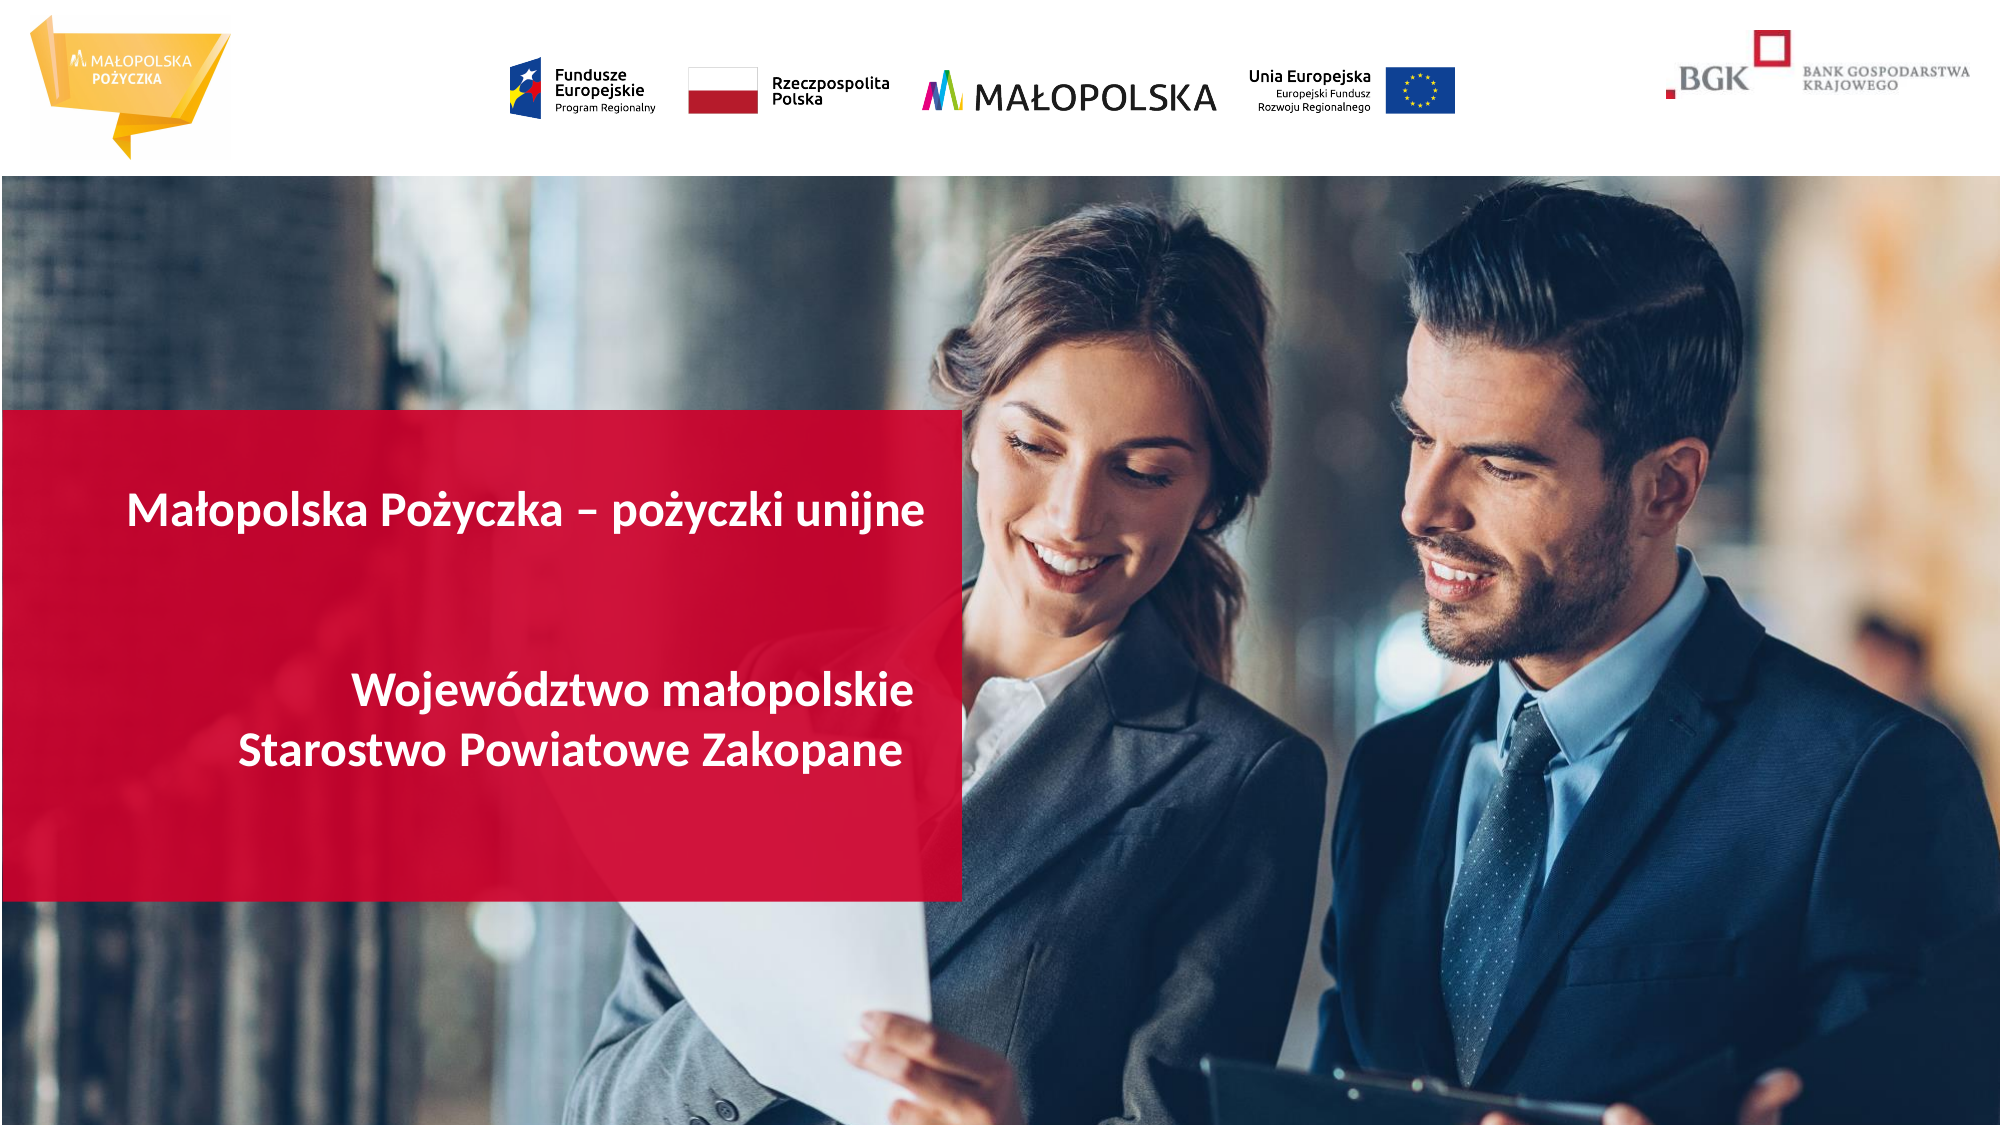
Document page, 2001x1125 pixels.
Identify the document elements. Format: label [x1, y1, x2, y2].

picture [509, 56, 1456, 119]
picture [2, 176, 2000, 1125]
picture [30, 15, 231, 161]
picture [1666, 30, 1970, 99]
